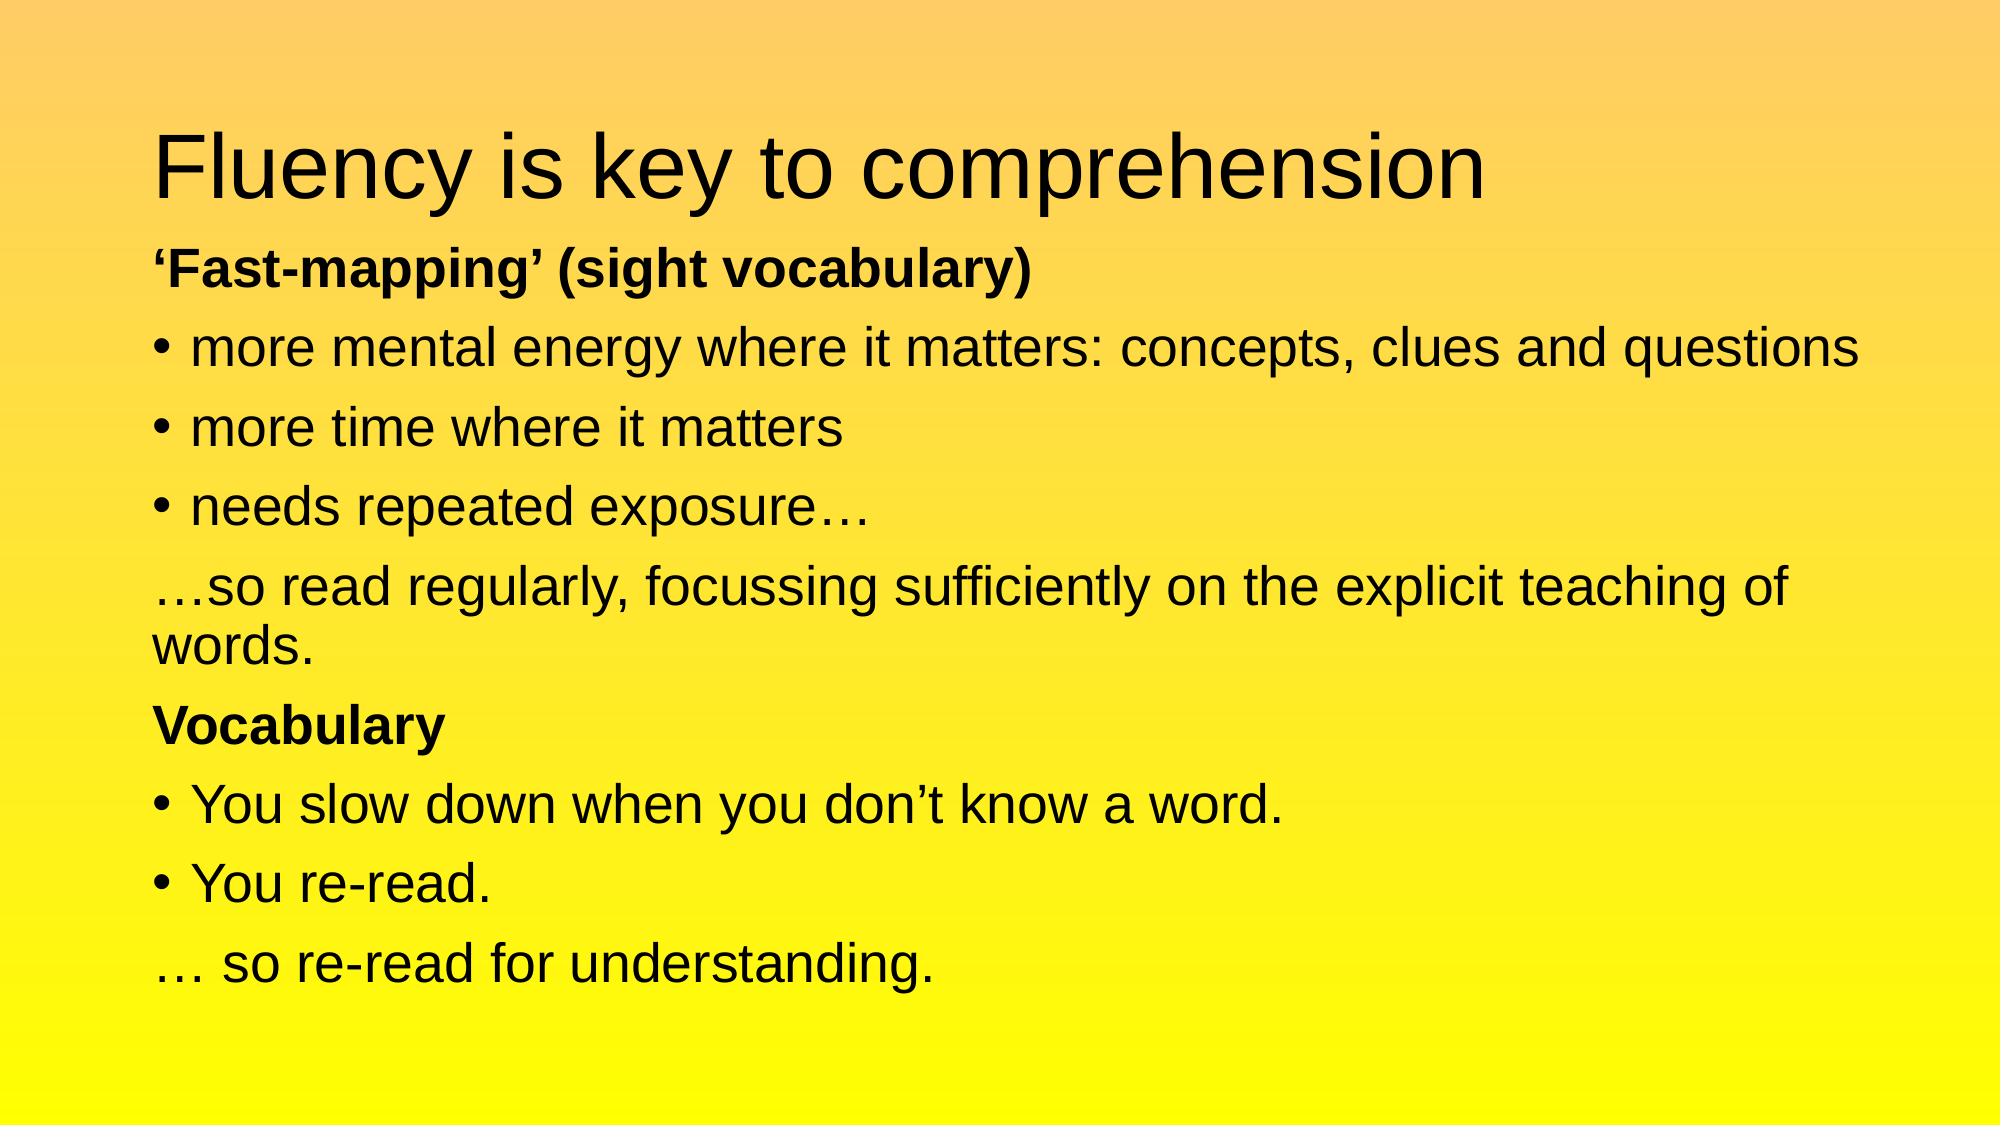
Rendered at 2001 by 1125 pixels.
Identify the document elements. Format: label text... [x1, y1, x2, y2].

list ‘Fast-mapping’ (sight vocabulary) more mental energy where it matters: concepts, clues and questions more time where it matters needs repeated exposure… …so read regularly, focussing sufficiently on the explicit teaching of words. Vocabulary You slow down when you don’t know a word. You re-read. … so re-read for understanding. [137, 232, 1933, 1014]
title Fluency is key to comprehension [137, 59, 1863, 232]
